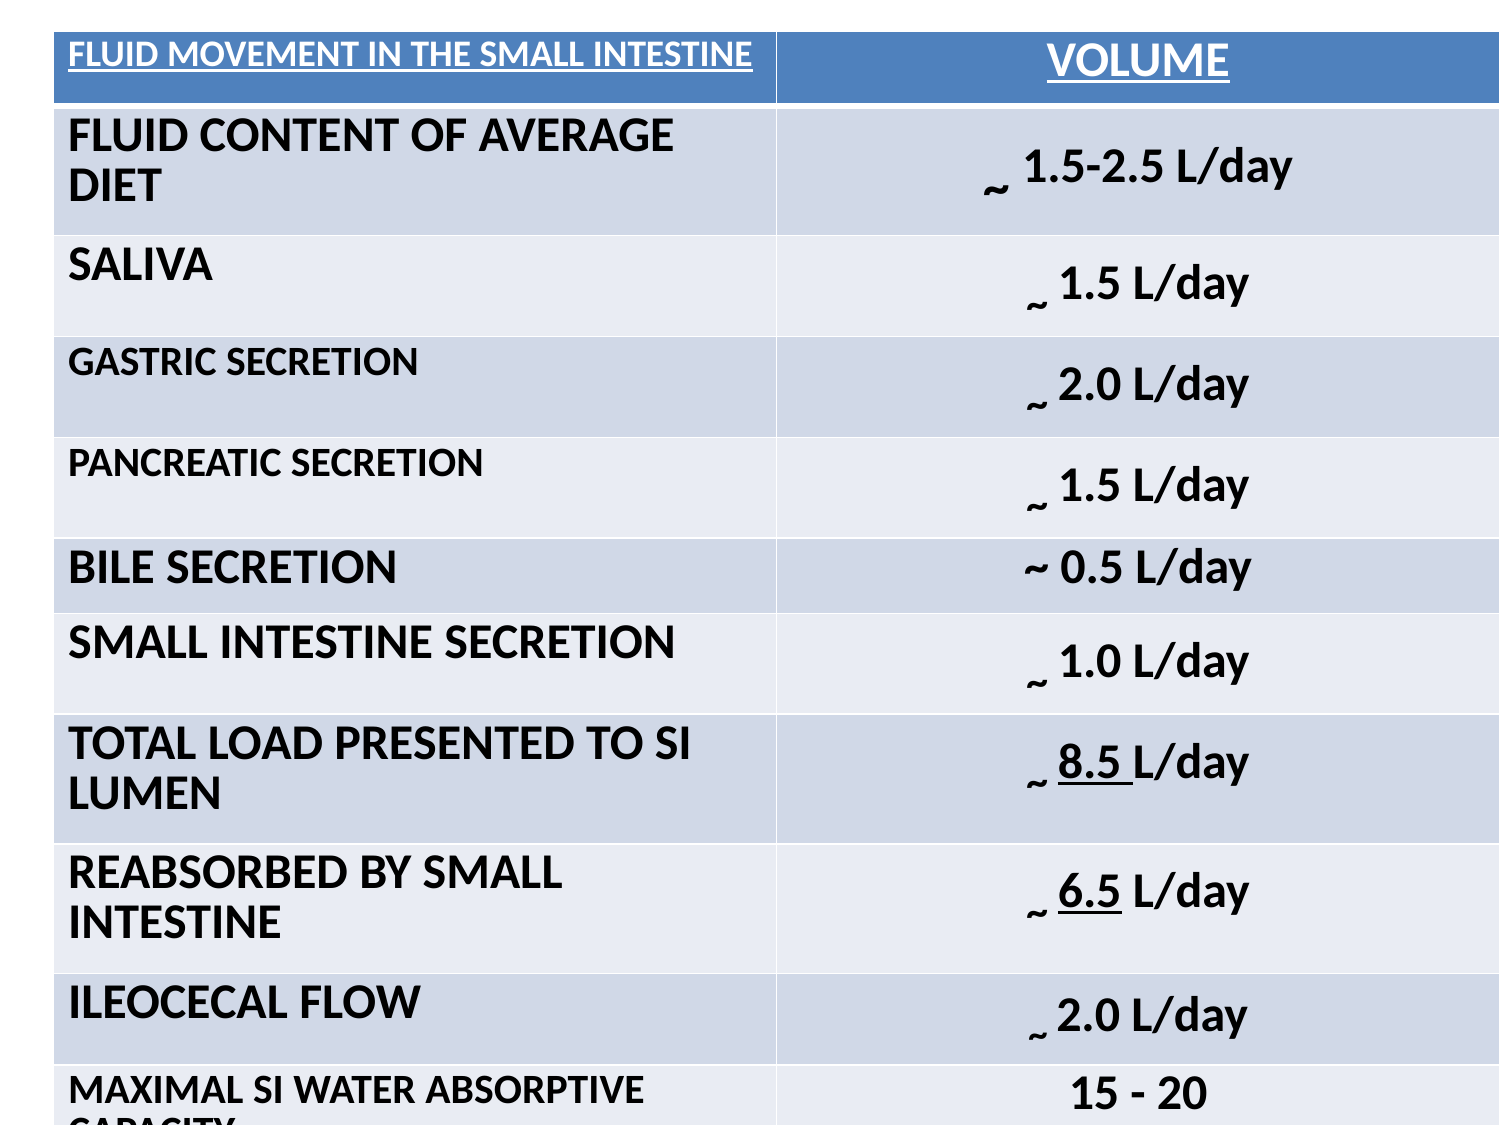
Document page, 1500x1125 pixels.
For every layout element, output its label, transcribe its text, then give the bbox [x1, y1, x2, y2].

table_cell GASTRIC SECRETION [54, 337, 776, 437]
table_cell SALIVA [54, 236, 776, 336]
table_cell ~ 1.5 L/day [777, 236, 1499, 336]
table_cell FLUID CONTENT OF AVERAGE DIET [54, 109, 776, 235]
table_cell ILEOCECAL FLOW [54, 974, 776, 1064]
table_cell MAXIMAL SI WATER ABSORPTIVE CAPACITY [54, 1066, 776, 1125]
table_header FLUID MOVEMENT IN THE SMALL INTESTINE [54, 32, 776, 103]
table_cell PANCREATIC SECRETION [54, 438, 776, 537]
table_cell TOTAL LOAD PRESENTED TO SI LUMEN [54, 715, 776, 843]
table_cell ~ 2.0 L/day [777, 974, 1499, 1064]
table_cell ~ 6.5 L/day [777, 845, 1499, 973]
table_cell ~ 1.5-2.5 L/day [777, 109, 1499, 235]
table_cell 15 - 20 [777, 1066, 1499, 1125]
table_cell REABSORBED BY SMALL INTESTINE [54, 845, 776, 973]
table_cell ~ 1.5 L/day [777, 438, 1499, 537]
table_cell ~ 2.0 L/day [777, 337, 1499, 437]
table_header VOLUME [777, 32, 1499, 103]
table_cell ~ 0.5 L/day [777, 539, 1499, 613]
table_cell SMALL INTESTINE SECRETION [54, 614, 776, 713]
table_cell ~ 1.0 L/day [777, 614, 1499, 713]
table_cell ~ 8.5 L/day [777, 715, 1499, 843]
table_cell BILE SECRETION [54, 539, 776, 613]
